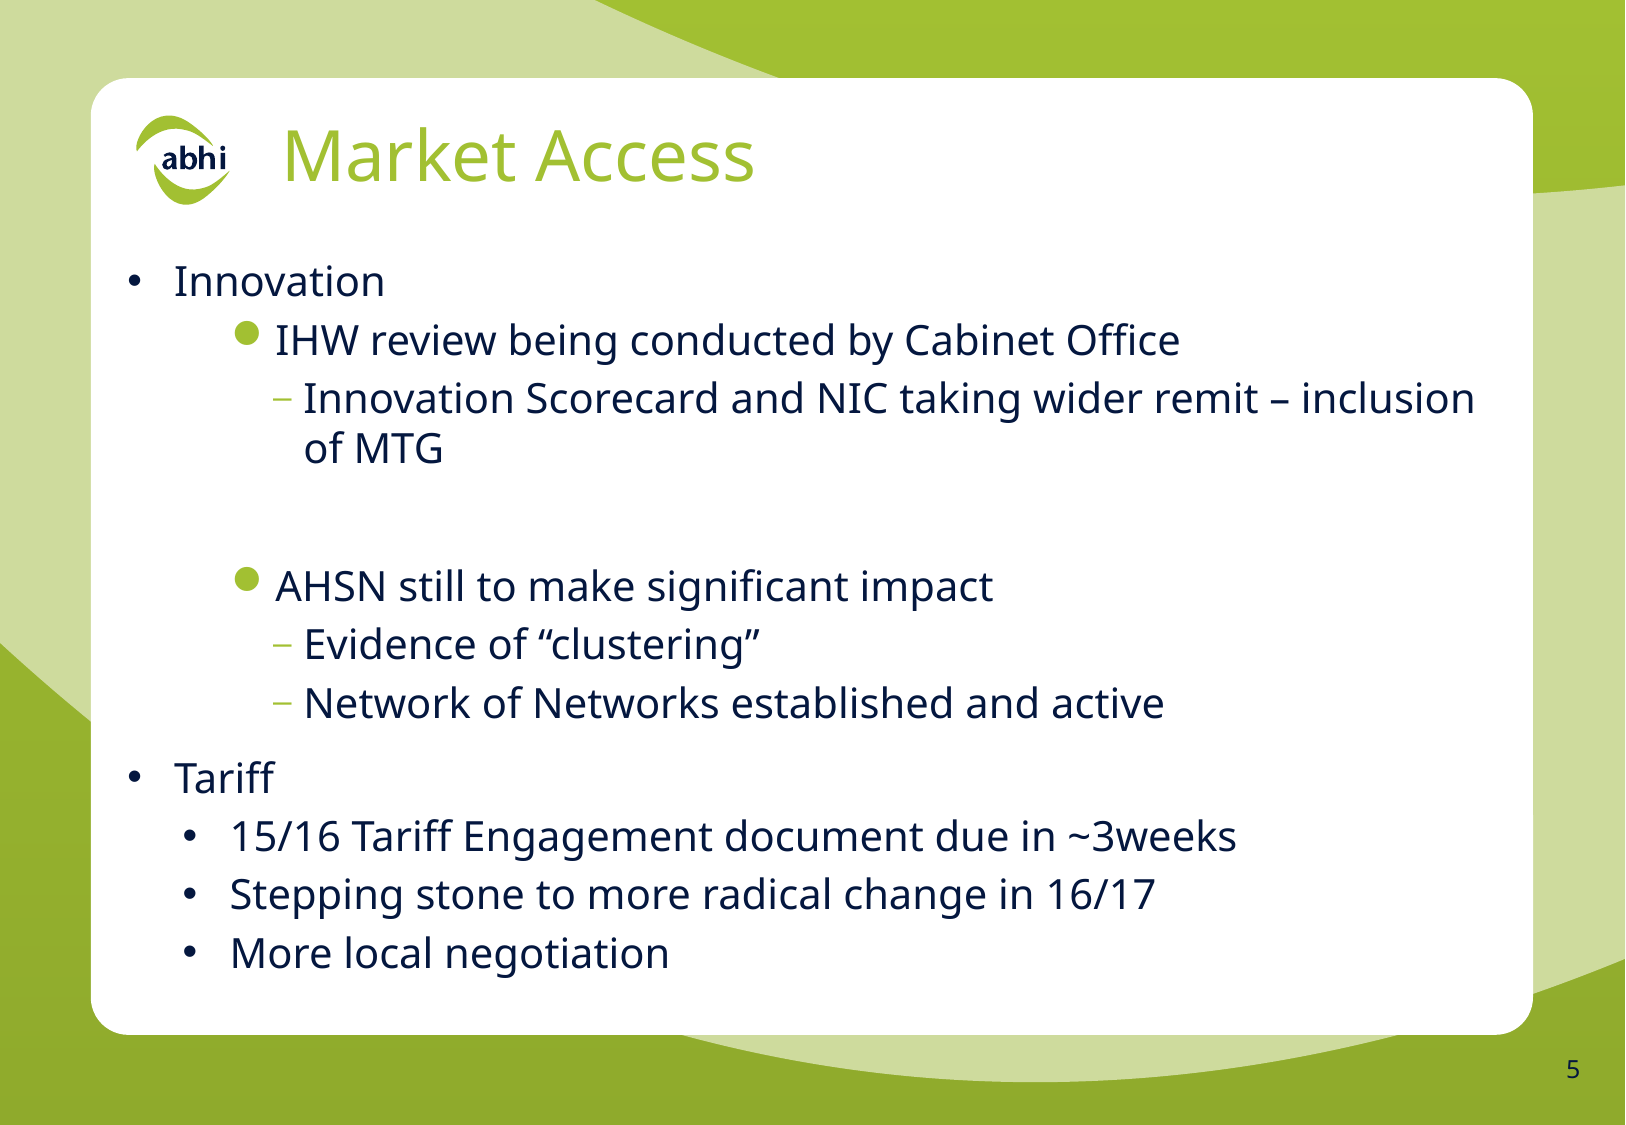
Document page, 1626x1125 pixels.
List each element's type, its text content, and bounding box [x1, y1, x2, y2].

title Market Access [280, 95, 1498, 226]
slide_number 4 [1533, 1046, 1581, 1094]
list Innovation IHW review being conducted by Cabinet Office Innovation Scorecard and NIC taking wider remit – inclusion of MTG AHSN still to make significant impact Evidence of “clustering” Network of Networks established and active Tariff 15/16 Tariff Engagement document due in ~3weeks Stepping stone to more radical change in 16/17 More local negotiation [127, 255, 1498, 977]
